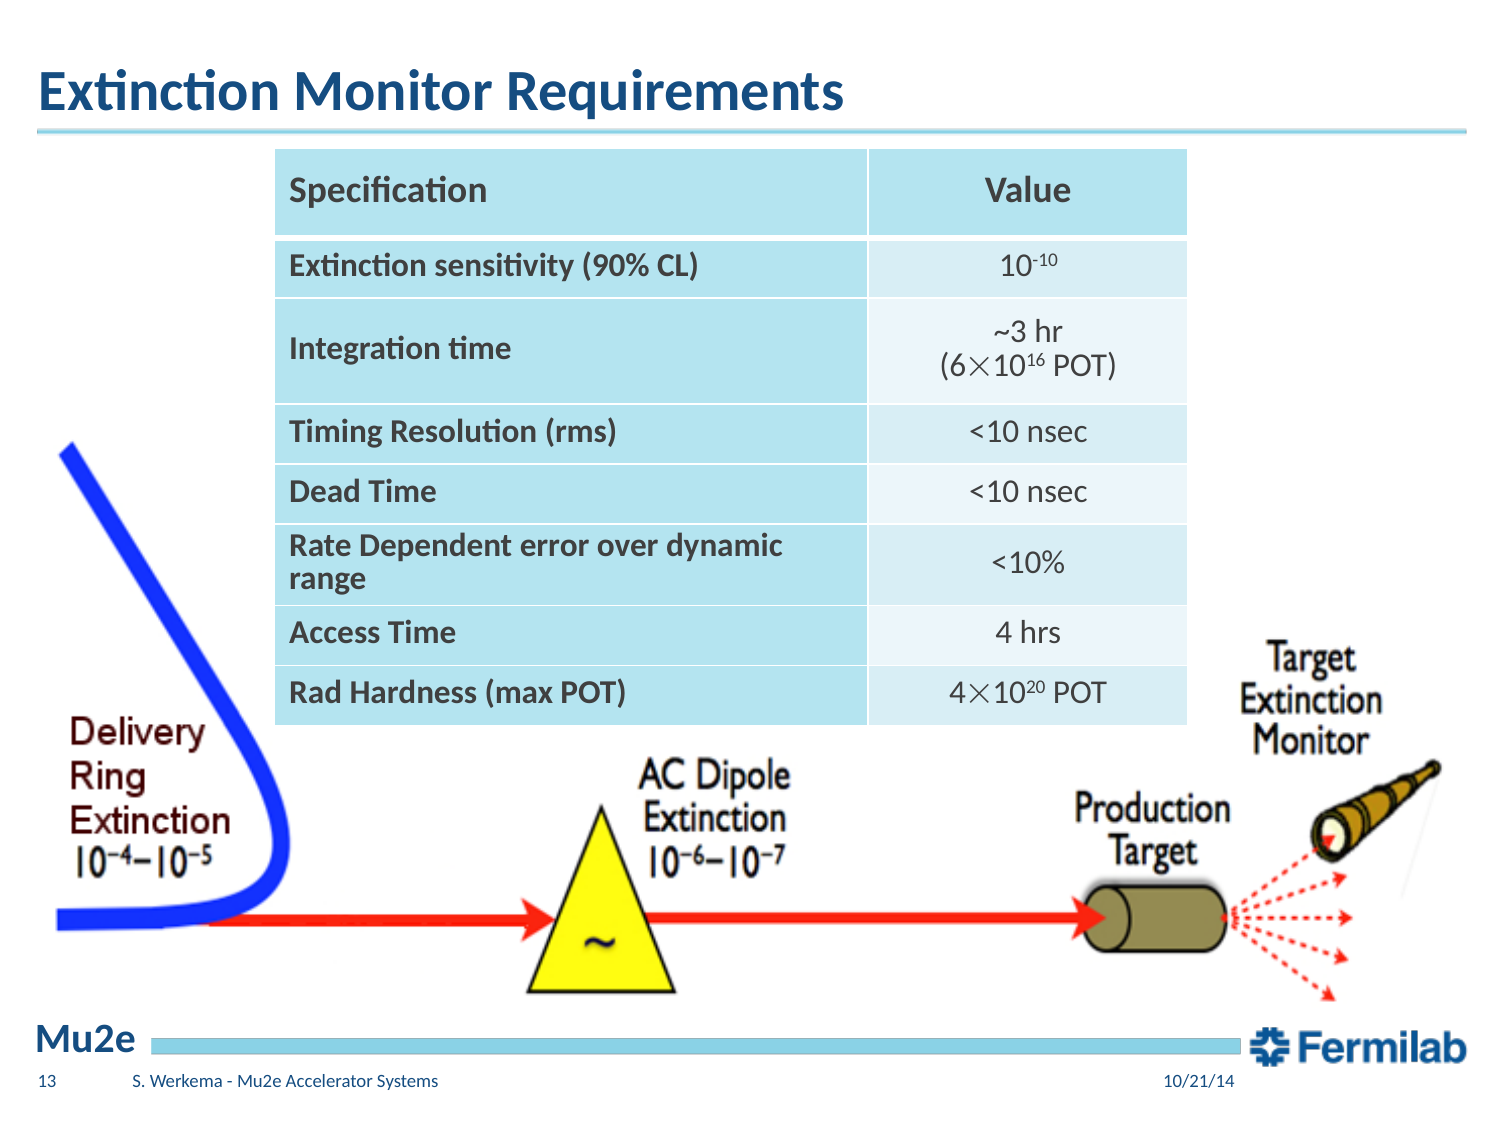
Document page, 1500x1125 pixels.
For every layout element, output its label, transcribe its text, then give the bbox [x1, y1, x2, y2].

table_cell Integration time [275, 299, 867, 403]
table_header Value [869, 149, 1187, 235]
footer S. Werkema - Mu2e Accelerator Systems [132, 1068, 1014, 1109]
table_cell ~3 hr (61016 POT) [869, 299, 1187, 403]
picture [50, 432, 1450, 1019]
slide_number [1058, 1068, 1235, 1109]
slide_number 13 [37, 1068, 111, 1109]
table_cell Extinction sensitivity (90% CL) [275, 241, 867, 297]
table_cell Timing Resolution (rms) [275, 405, 867, 430]
title Extinction Monitor Requirements [39, 34, 1043, 141]
table_header Specification [275, 149, 867, 235]
table_cell <10 nsec [869, 405, 1187, 430]
table_cell 10-10 [869, 241, 1187, 297]
